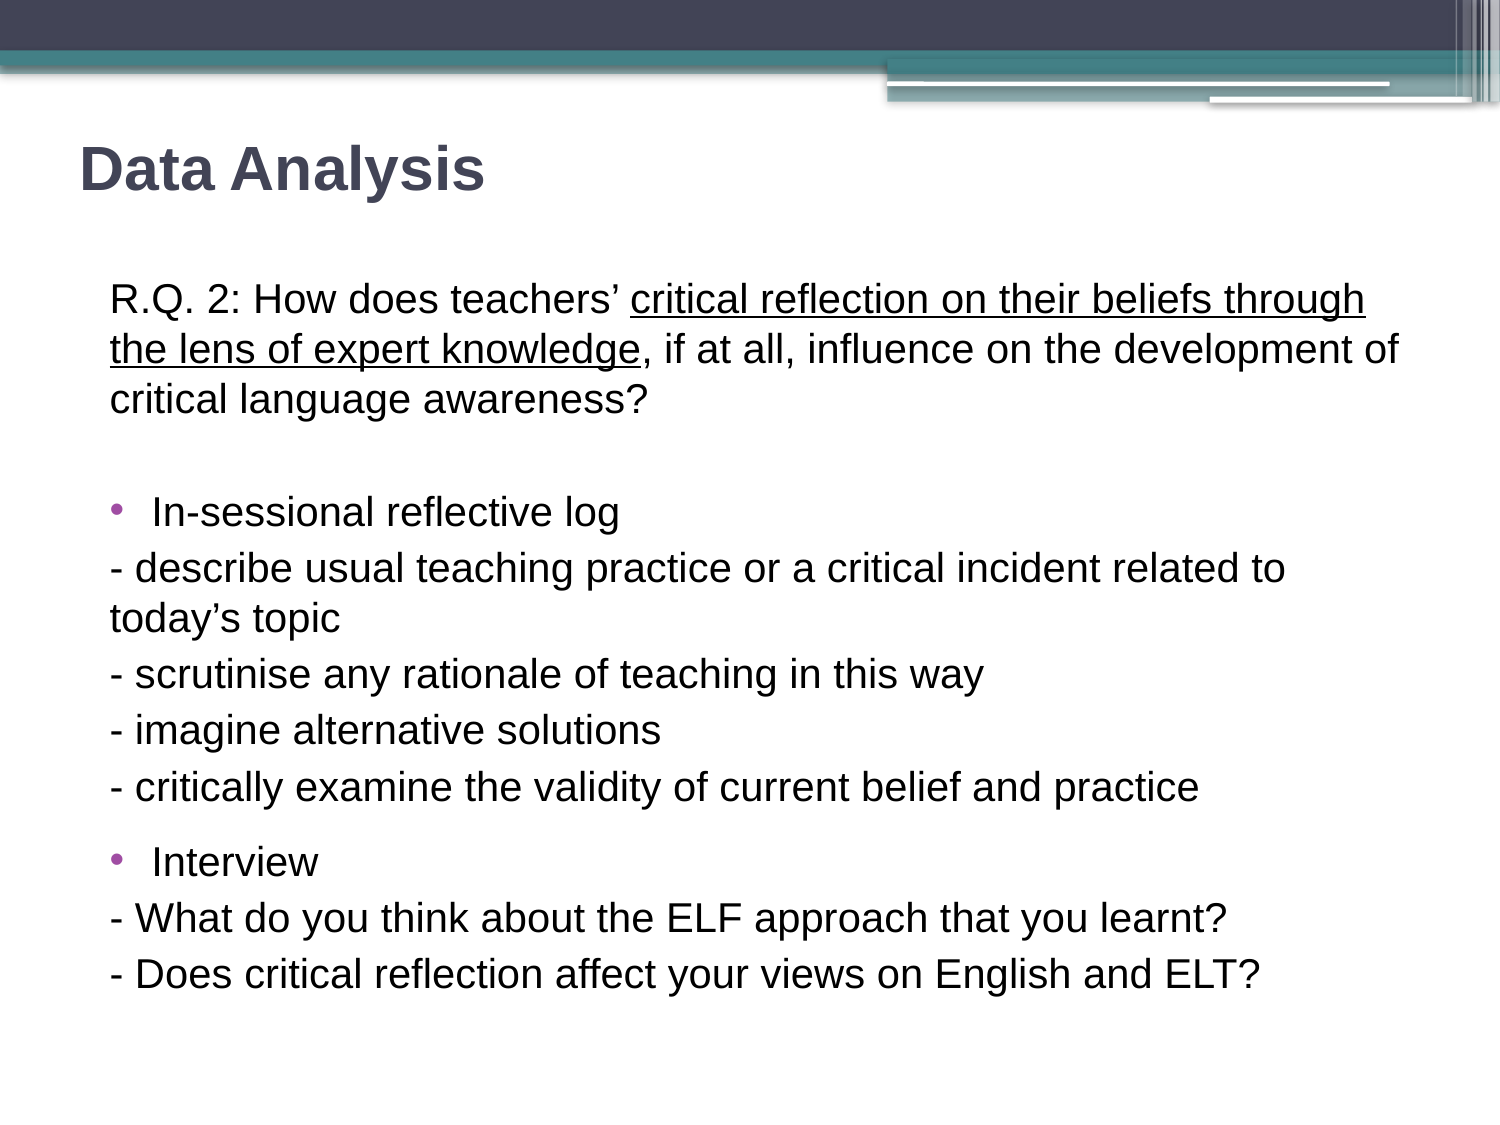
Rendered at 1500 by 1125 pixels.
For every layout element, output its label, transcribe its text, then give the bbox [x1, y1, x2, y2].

list R.Q. 2: How does teachers’ critical reflection on their beliefs through the lens of expert knowledge, if at all, influence on the development of critical language awareness? In-sessional reflective log - describe usual teaching practice or a critical incident related to today’s topic - scrutinise any rationale of teaching in this way - imagine alternative solutions - critically examine the validity of current belief and practice Interview - What do you think about the ELF approach that you learnt? - Does critical reflection affect your views on English and ELT? [76, 208, 1427, 1043]
title Data Analysis [64, 78, 1415, 254]
